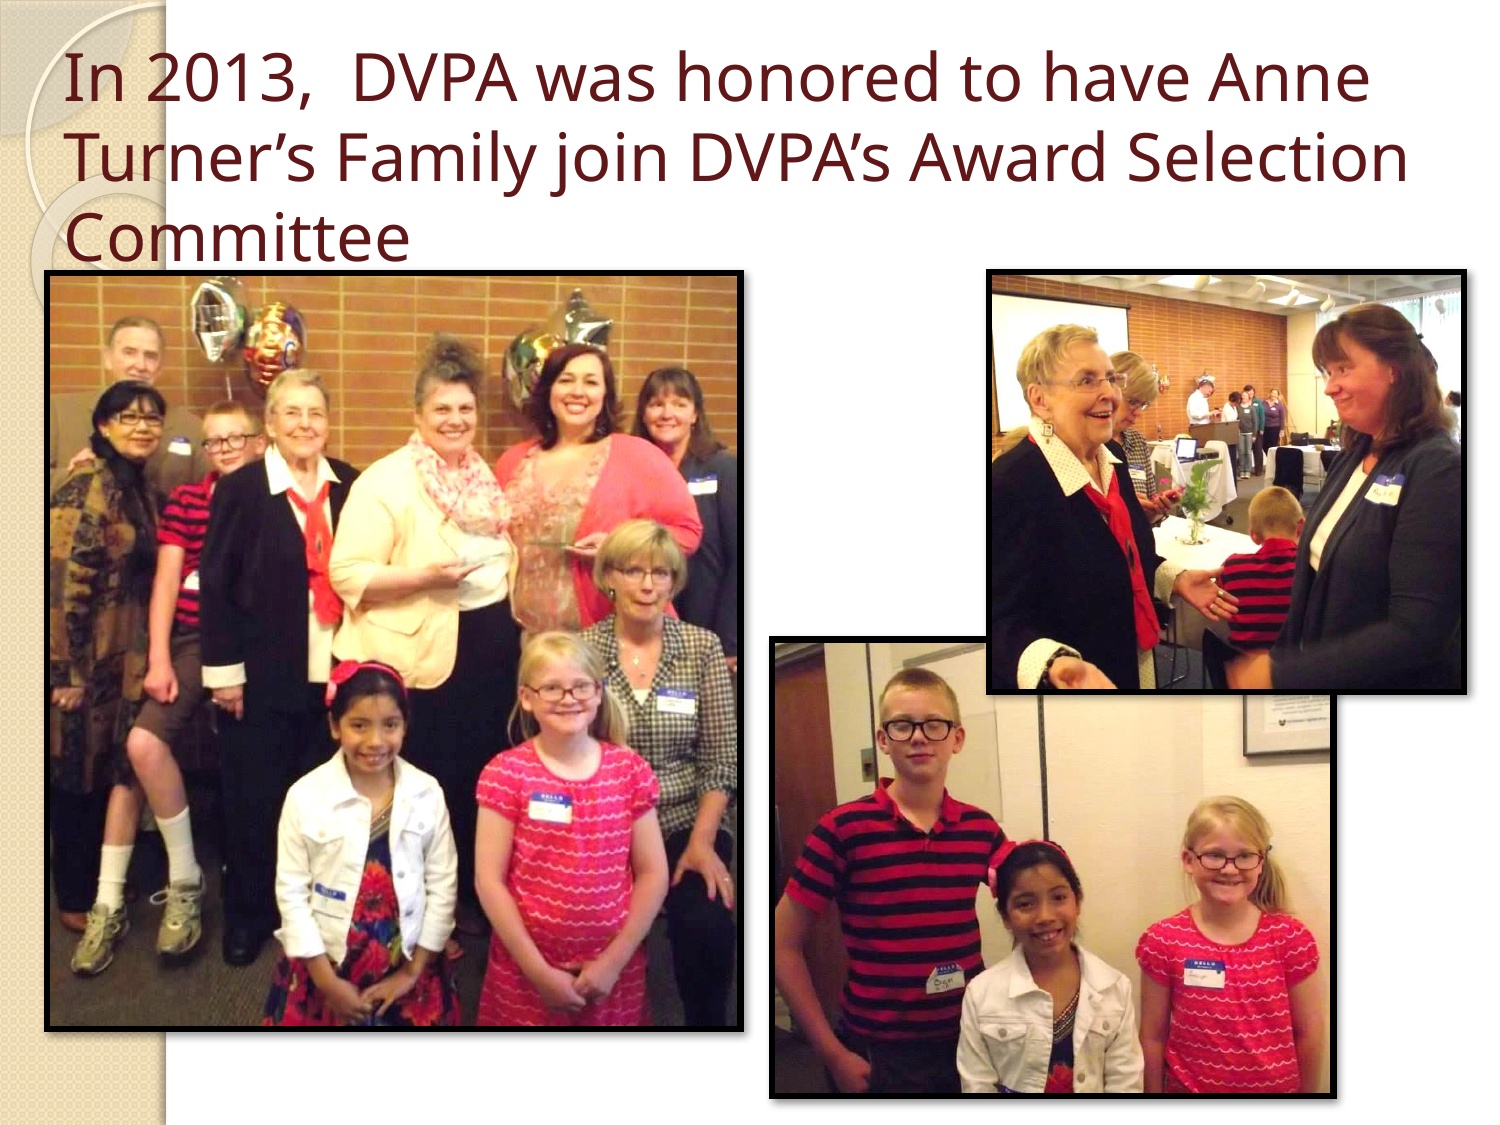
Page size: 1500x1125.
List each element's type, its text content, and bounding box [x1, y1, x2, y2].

picture [774, 274, 1462, 1093]
picture [49, 275, 738, 1027]
title In 2013, DVPA was honored to have Anne Turner’s Family join DVPA’s Award Selection Committee [49, 101, 1500, 289]
